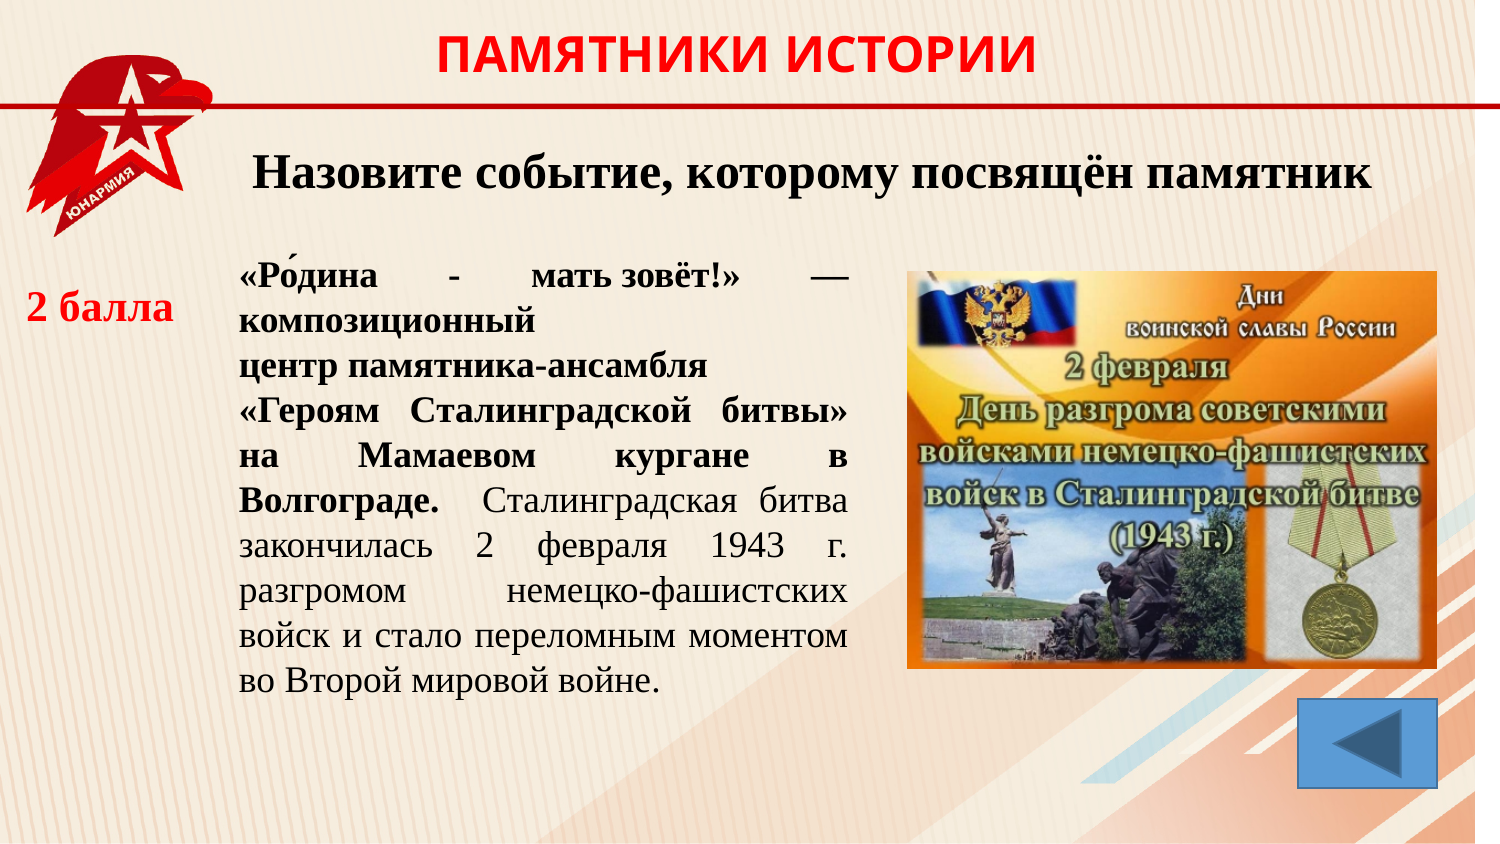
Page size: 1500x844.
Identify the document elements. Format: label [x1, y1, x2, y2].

text_box [1475, 102, 1500, 110]
picture [0, 0, 1475, 844]
